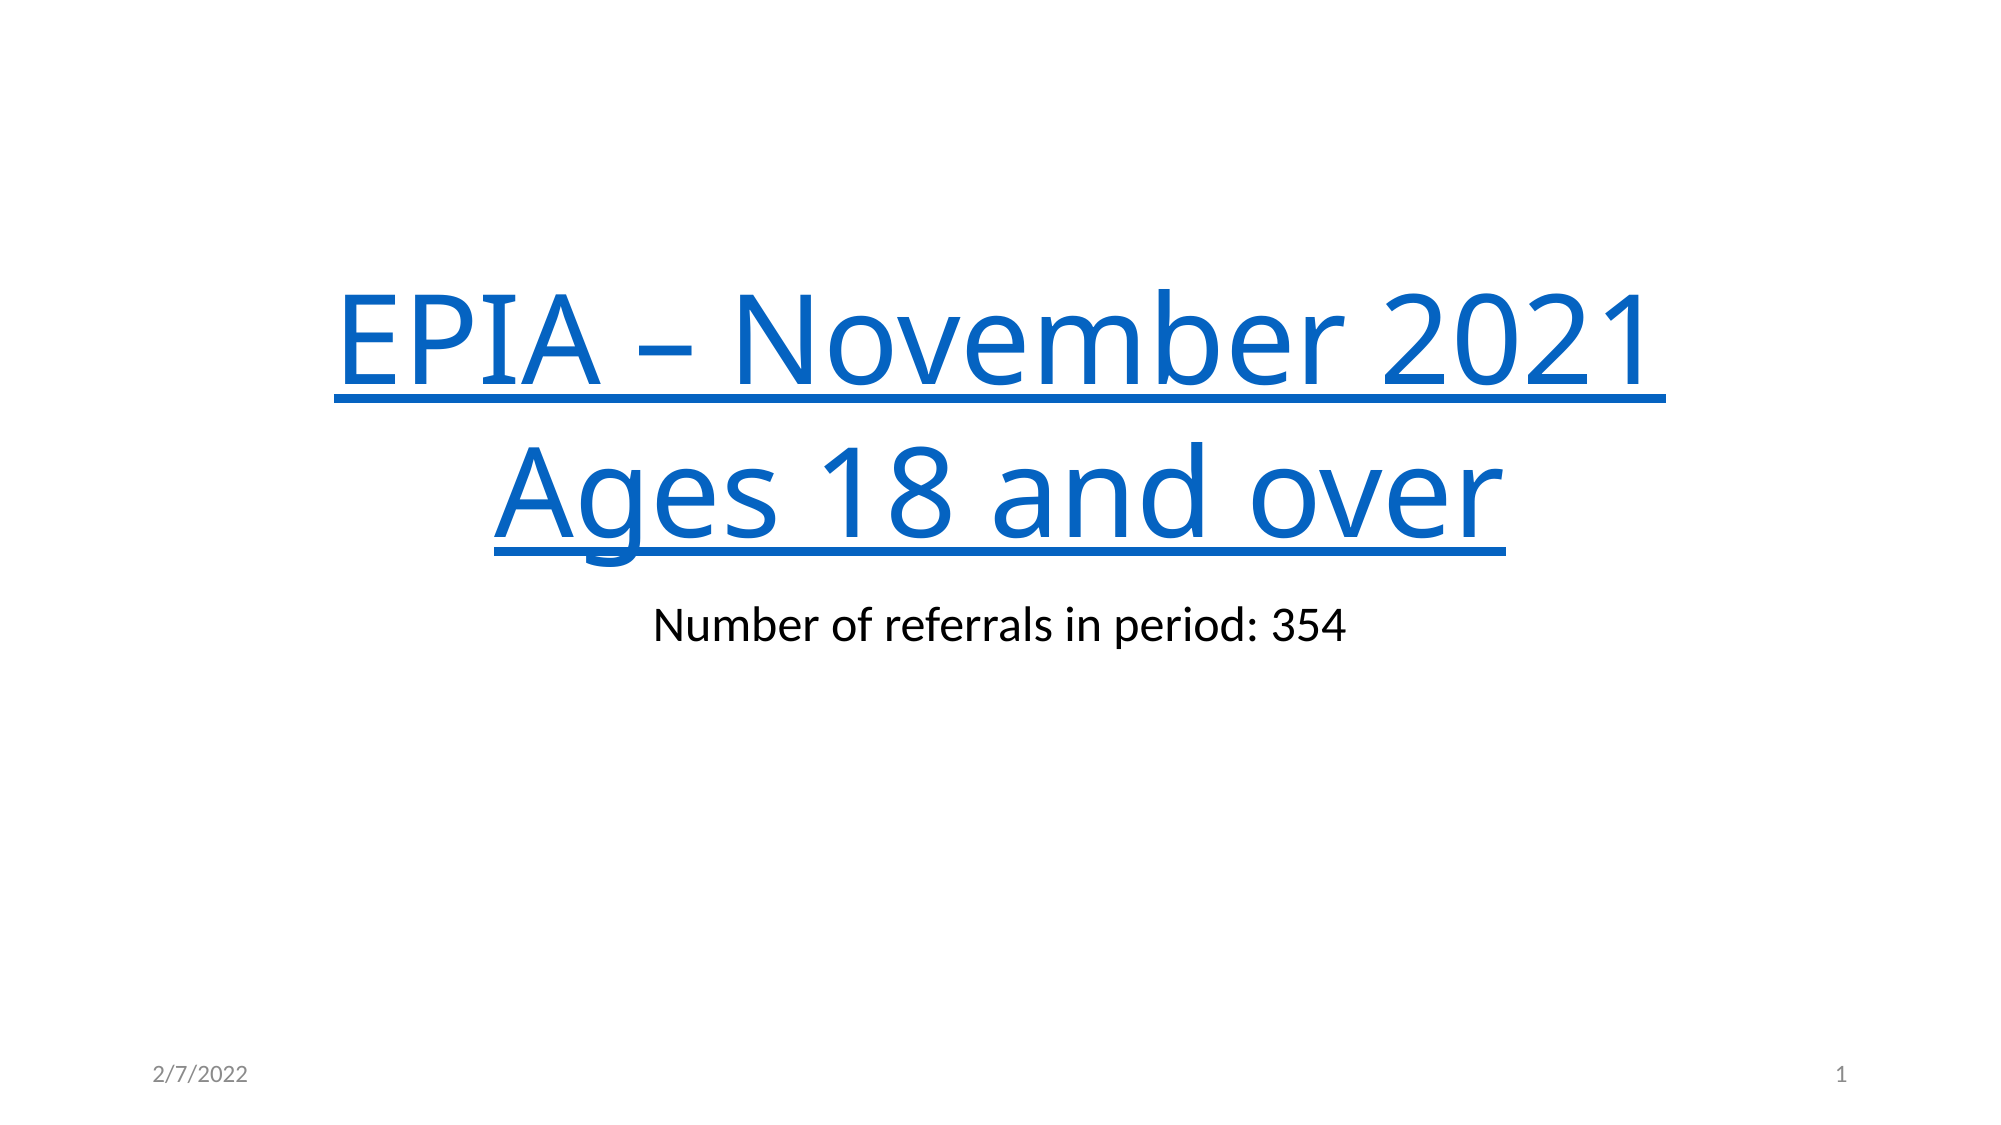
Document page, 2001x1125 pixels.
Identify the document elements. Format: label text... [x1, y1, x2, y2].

slide_number 1 [1412, 1042, 1863, 1103]
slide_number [137, 1042, 588, 1103]
title EPIA – November 2021 Ages 18 and over [249, 184, 1750, 576]
subtitle Number of referrals in period: 354 [249, 590, 1750, 863]
